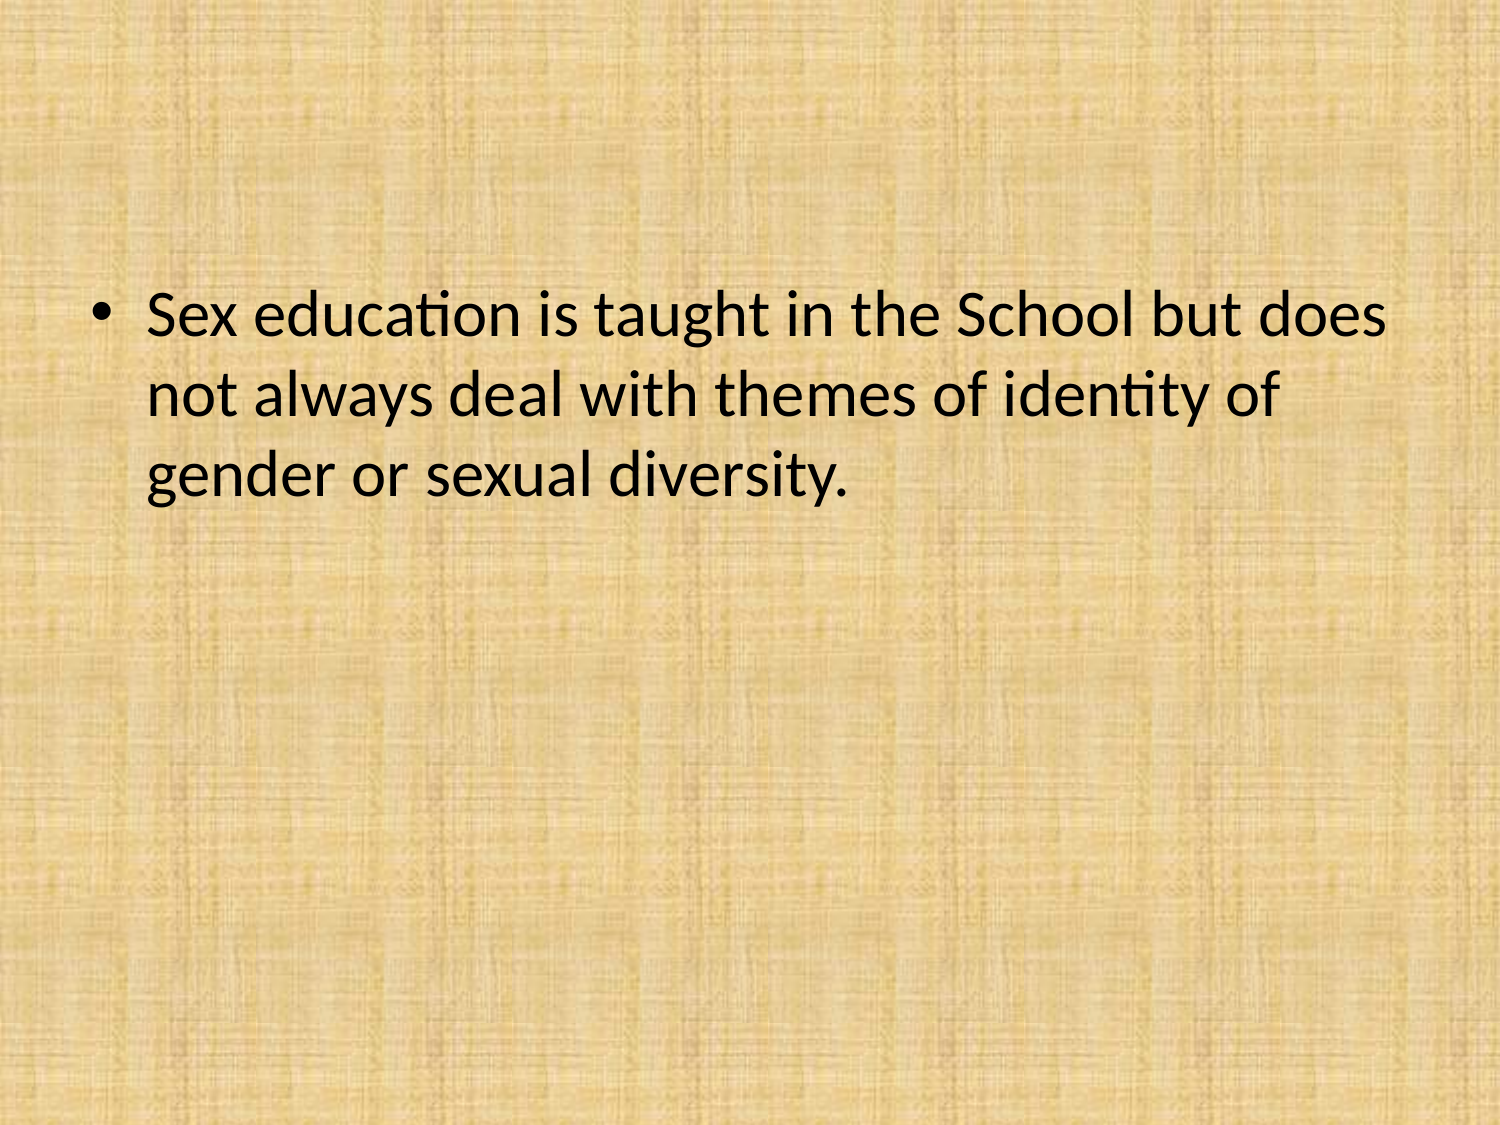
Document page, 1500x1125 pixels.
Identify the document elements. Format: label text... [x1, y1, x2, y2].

picture [0, 0, 1500, 1125]
list Sex education is taught in the School but does not always deal with themes of identity of gender or sexual diversity. [74, 262, 1426, 1006]
